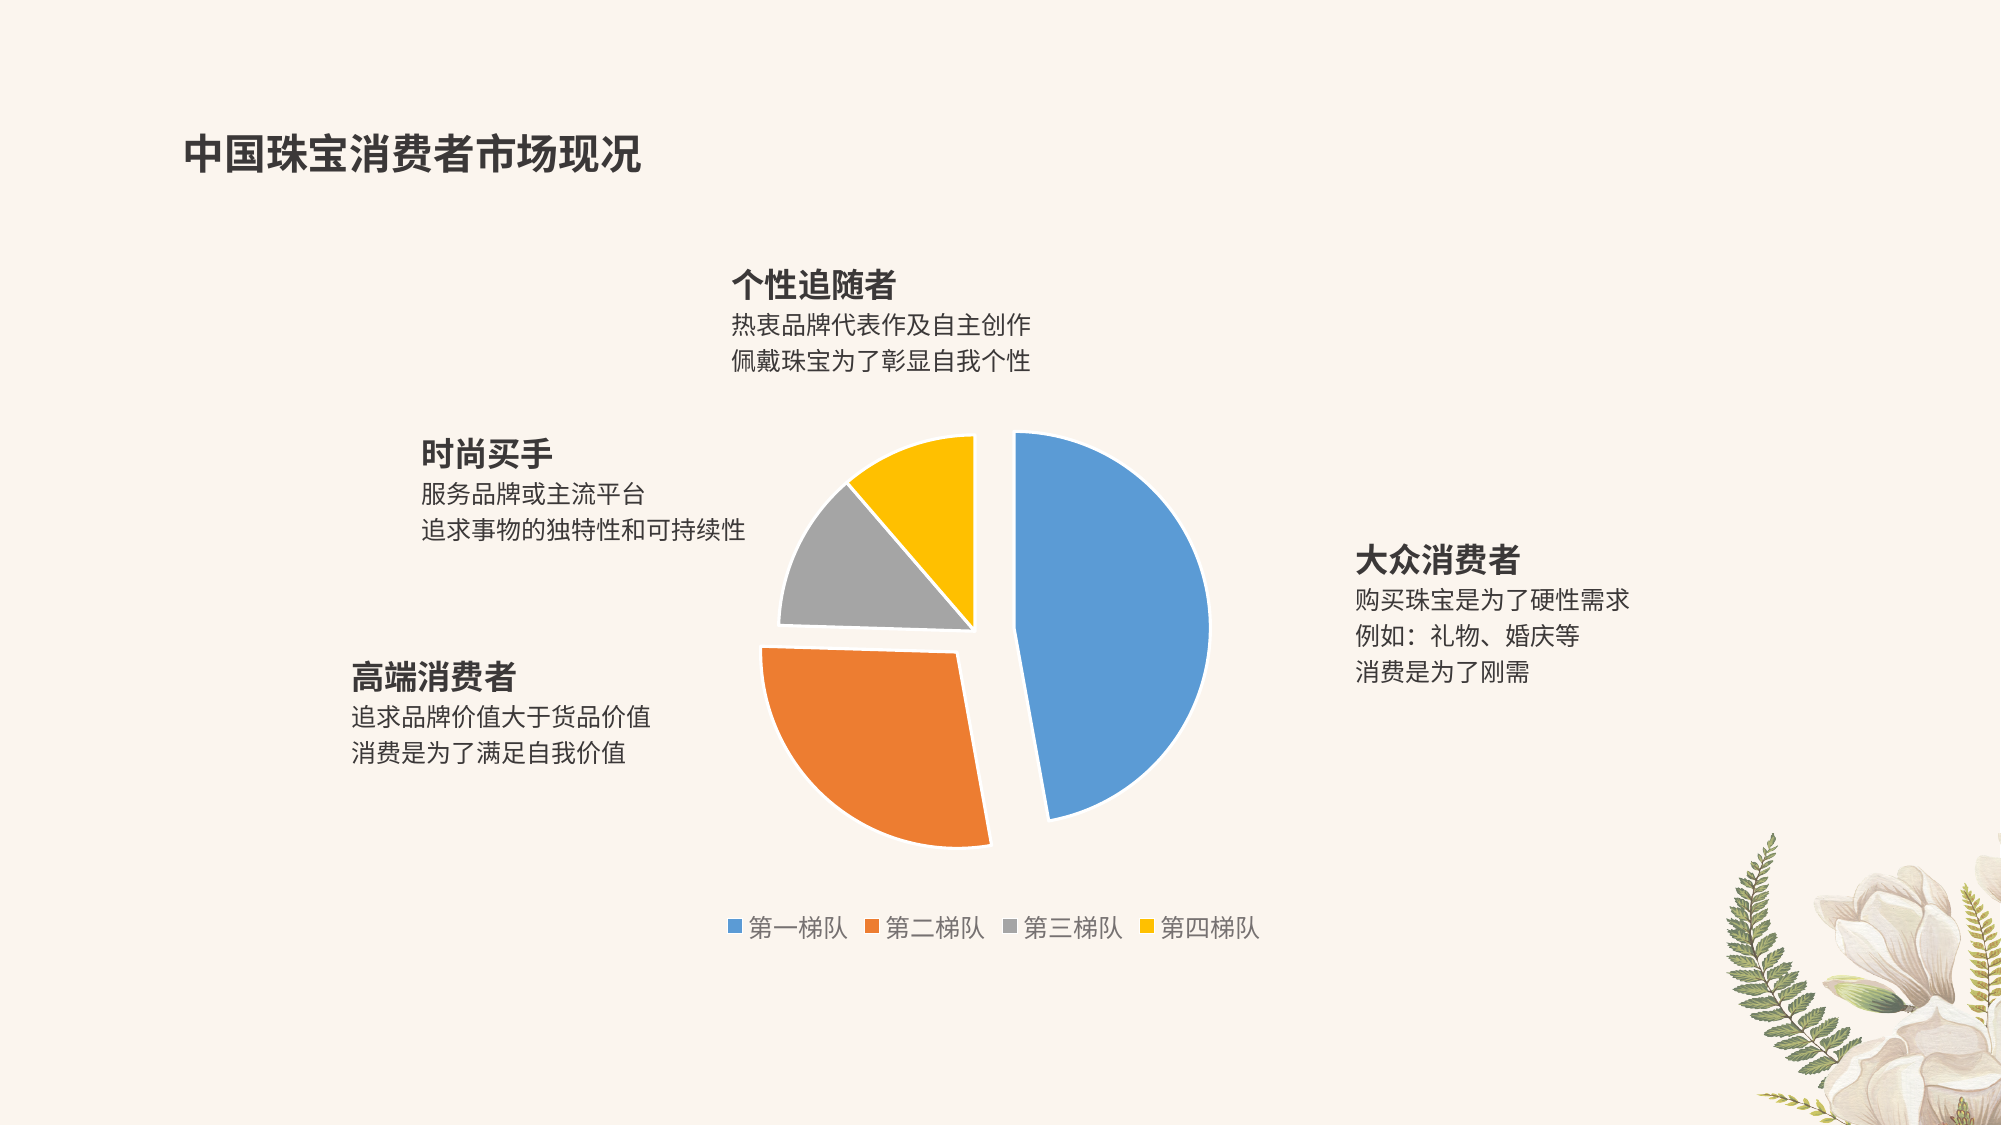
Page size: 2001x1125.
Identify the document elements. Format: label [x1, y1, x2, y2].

text_box [129, 120, 1722, 776]
picture [1697, 832, 2001, 1125]
chart [628, 316, 1341, 957]
